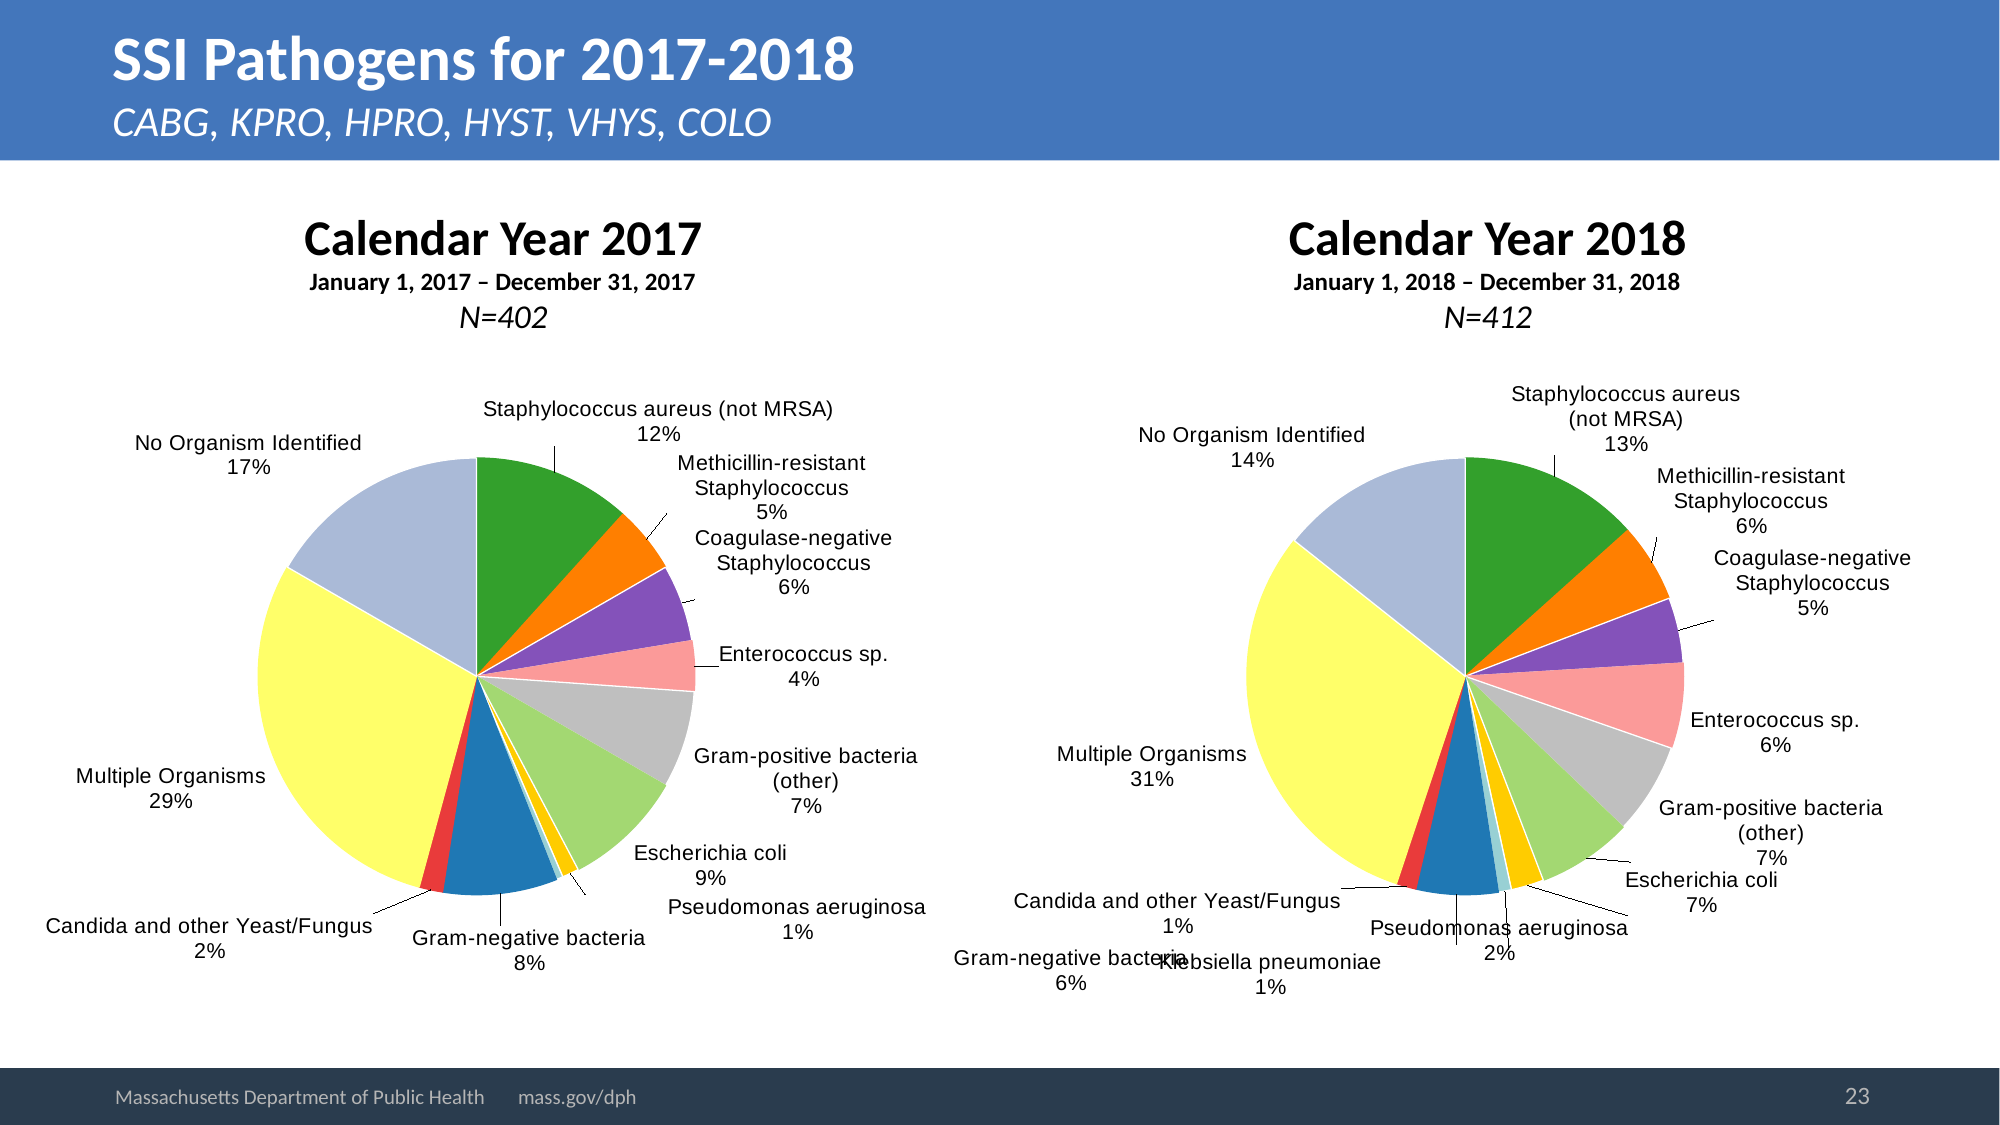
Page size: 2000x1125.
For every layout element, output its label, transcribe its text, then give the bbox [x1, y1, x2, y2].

slide_number 23 [1436, 1065, 1886, 1125]
chart [0, 311, 2000, 1040]
footer Massachusetts Department of Public Health mass.gov/dph [100, 1068, 727, 1124]
title SSI Pathogens for 2017-2018 CABG, KPRO, HPRO, HYST, VHYS, COLO [97, 9, 1897, 153]
text_box Calendar Year 2018 January 1, 2018 – December 31, 2018 N=412 [1014, 198, 1962, 310]
text_box Calendar Year 2017 January 1, 2017 – December 31, 2017 N=402 [29, 198, 977, 310]
